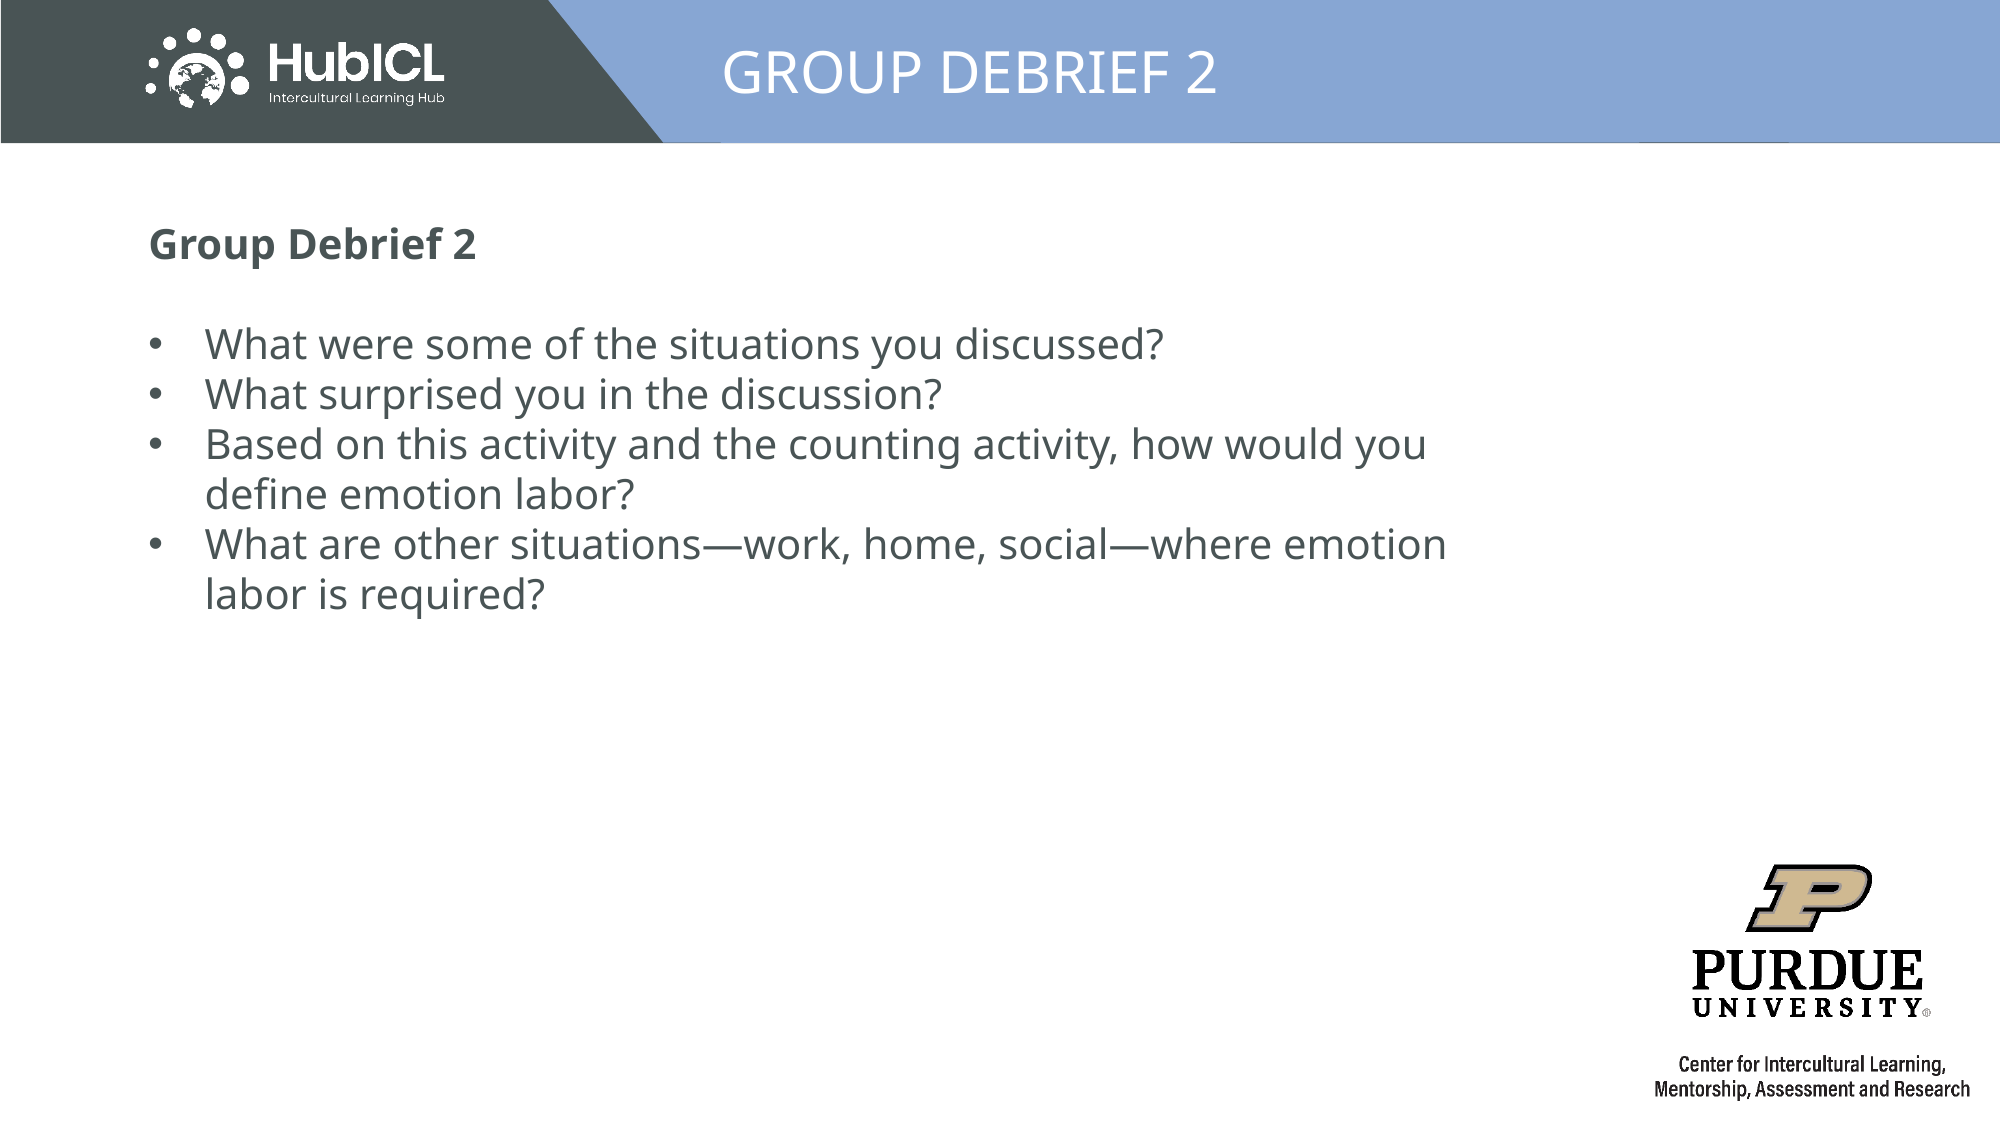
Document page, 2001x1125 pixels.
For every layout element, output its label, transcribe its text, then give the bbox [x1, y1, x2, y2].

picture [1645, 862, 1979, 1125]
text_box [0, 0, 2000, 144]
text_box Group Debrief 2 What were some of the situations you discussed? What surprised you in the discussion? Based on this activity and the counting activity, how would you define emotion labor? What are other situations—work, home, social—where emotion labor is required? [133, 210, 1526, 711]
